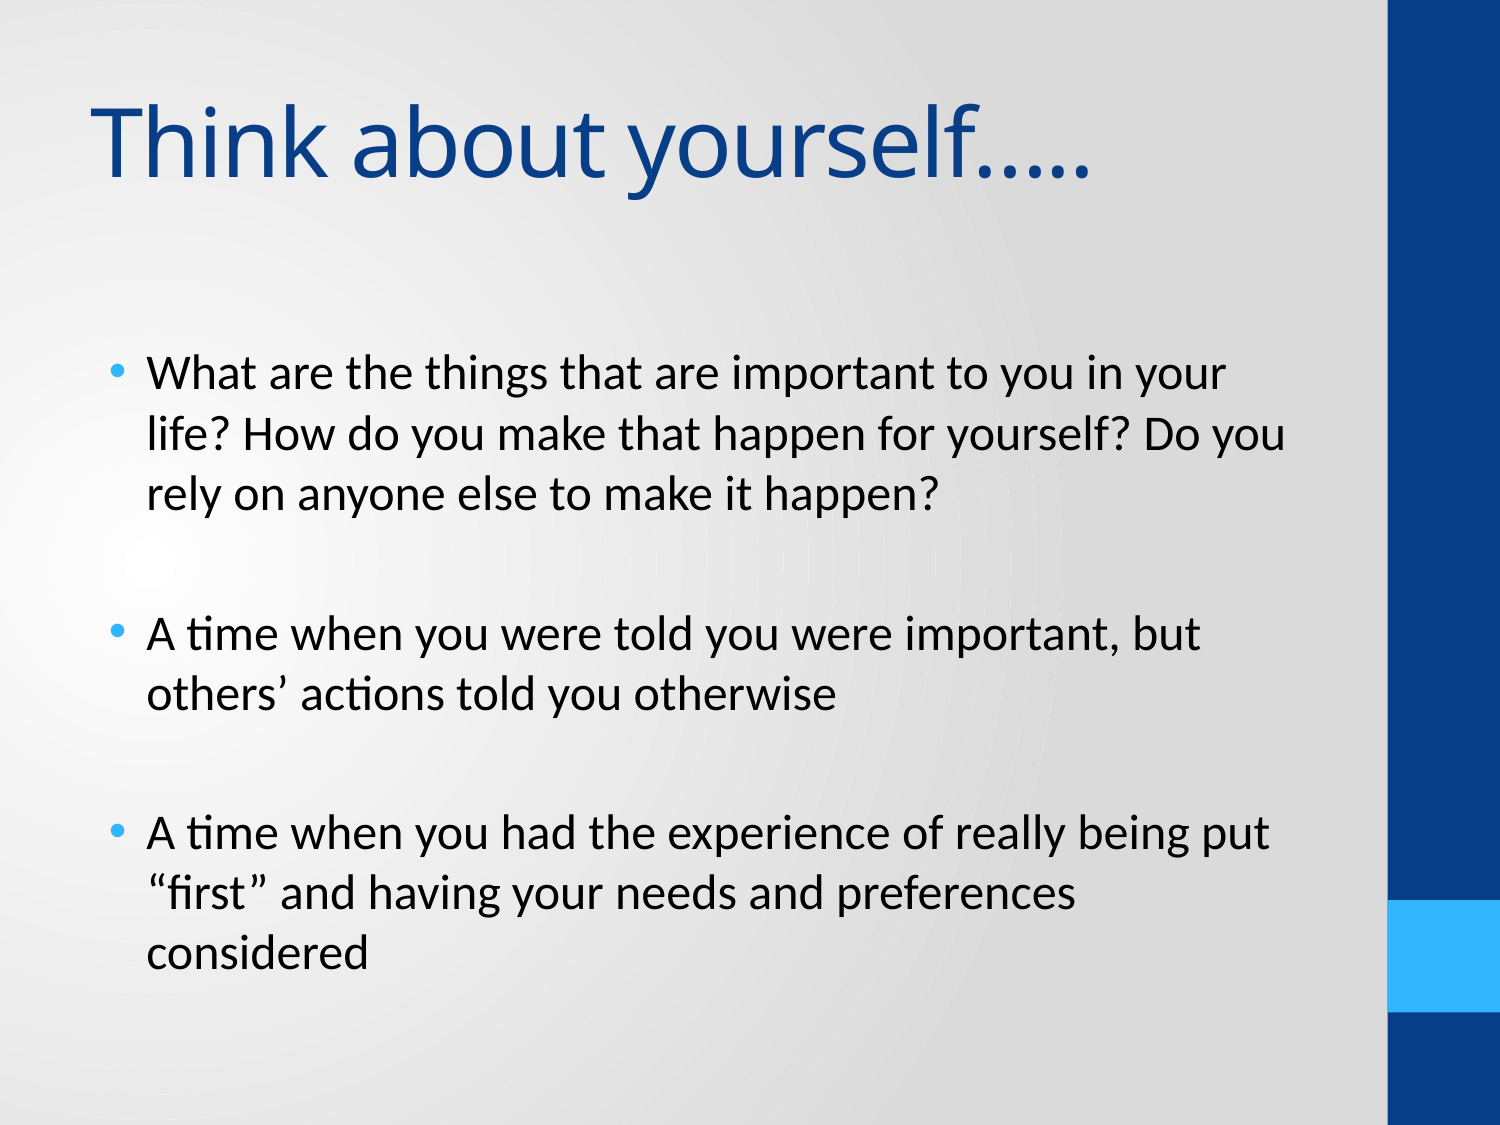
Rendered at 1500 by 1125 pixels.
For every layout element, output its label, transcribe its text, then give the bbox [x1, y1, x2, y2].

list What are the things that are important to you in your life? How do you make that happen for yourself? Do you rely on anyone else to make it happen? A time when you were told you were important, but others’ actions told you otherwise A time when you had the experience of really being put “first” and having your needs and preferences considered [75, 262, 1325, 1050]
title Think about yourself….. [75, 45, 1325, 233]
